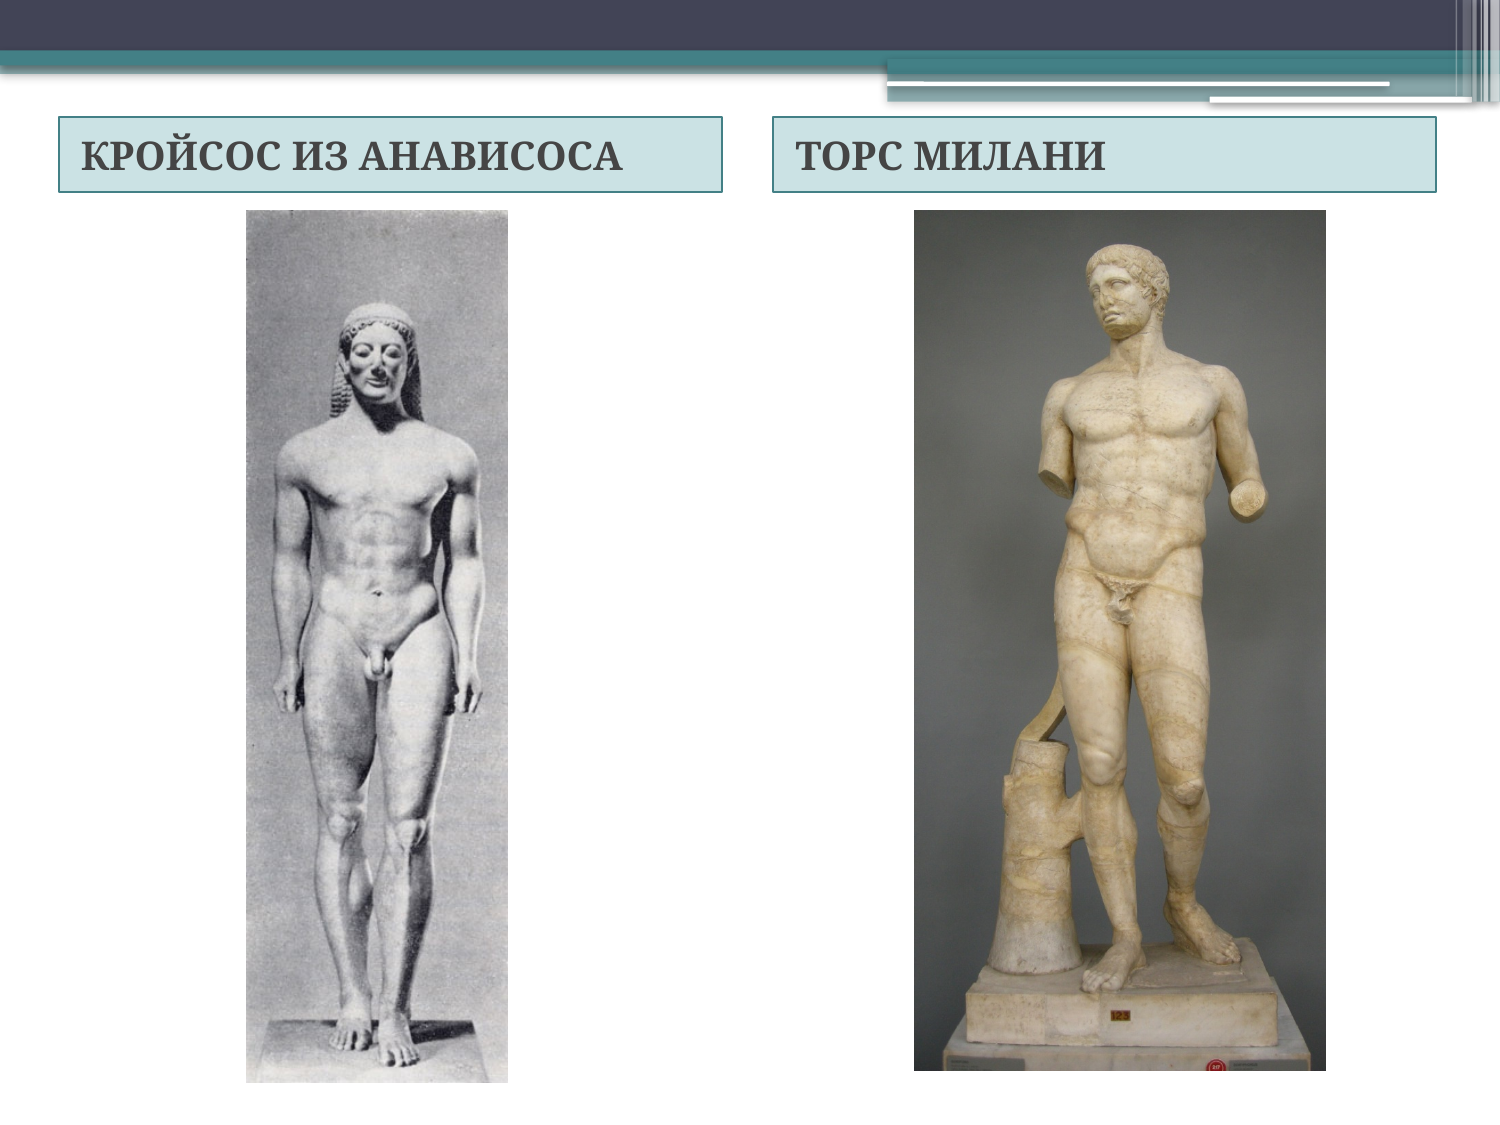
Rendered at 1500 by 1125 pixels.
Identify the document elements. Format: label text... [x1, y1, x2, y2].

list КРОЙСОС ИЗ АНАВИСОСА [58, 116, 723, 193]
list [913, 210, 1327, 1072]
list ТОРС МИЛАНИ [772, 116, 1437, 193]
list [245, 210, 509, 1083]
